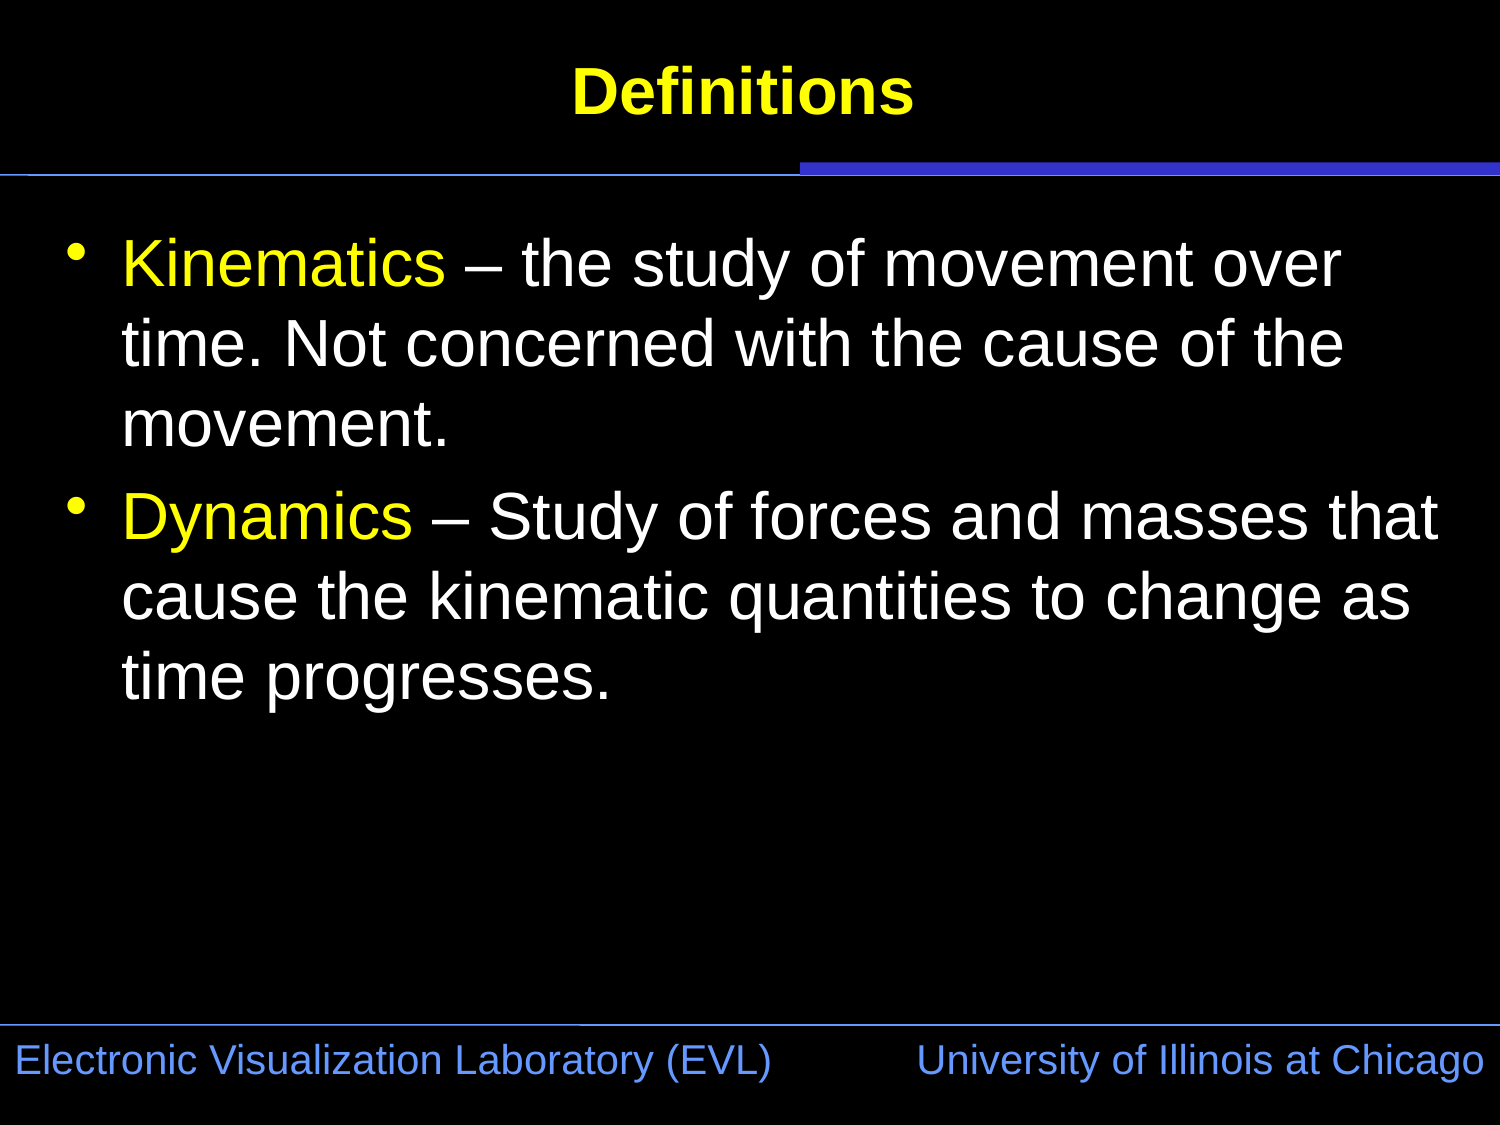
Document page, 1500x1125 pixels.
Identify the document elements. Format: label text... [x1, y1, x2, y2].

title Definitions [62, 0, 1426, 176]
list Kinematics – the study of movement over time. Not concerned with the cause of the movement. Dynamics – Study of forces and masses that cause the kinematic quantities to change as time progresses. [49, 212, 1463, 963]
